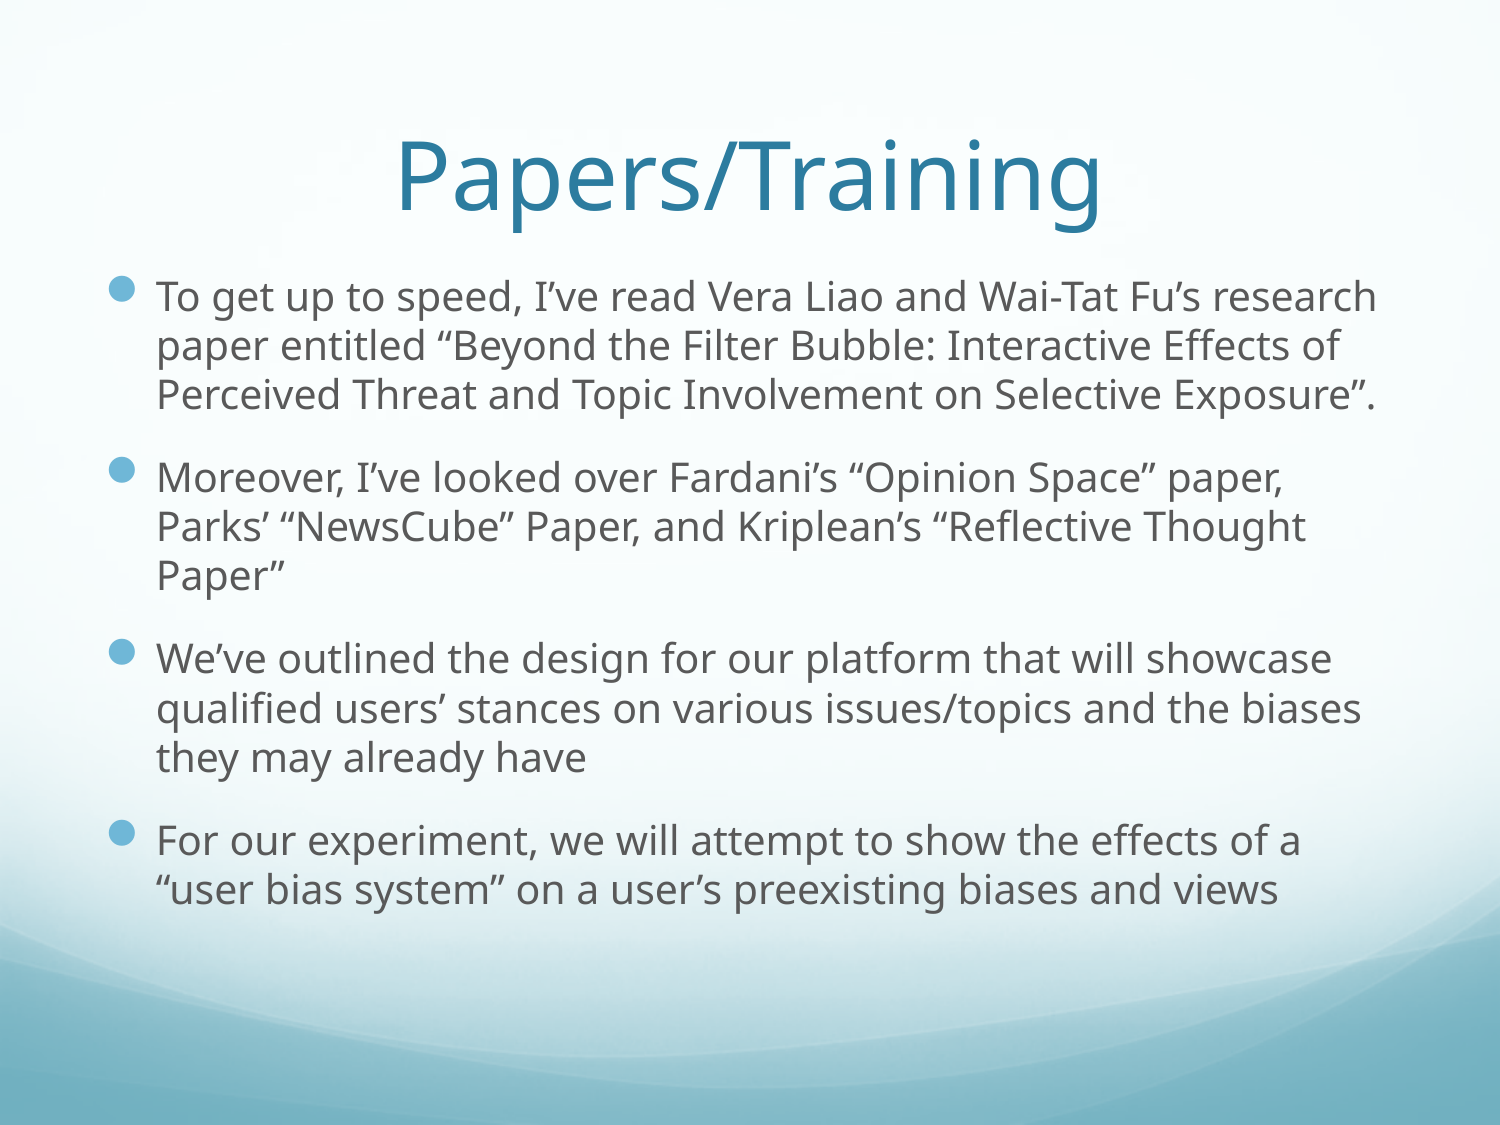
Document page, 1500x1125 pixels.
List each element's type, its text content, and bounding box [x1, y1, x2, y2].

list To get up to speed, I’ve read Vera Liao and Wai-Tat Fu’s research paper entitled “Beyond the Filter Bubble: Interactive Effects of Perceived Threat and Topic Involvement on Selective Exposure”. Moreover, I’ve looked over Fardani’s “Opinion Space” paper, Parks’ “NewsCube” Paper, and Kriplean’s “Reflective Thought Paper” We’ve outlined the design for our platform that will showcase qualified users’ stances on various issues/topics and the biases they may already have For our experiment, we will attempt to show the effects of a “user bias system” on a user’s preexisting biases and views [90, 262, 1410, 975]
title Papers/Training [90, 17, 1410, 237]
